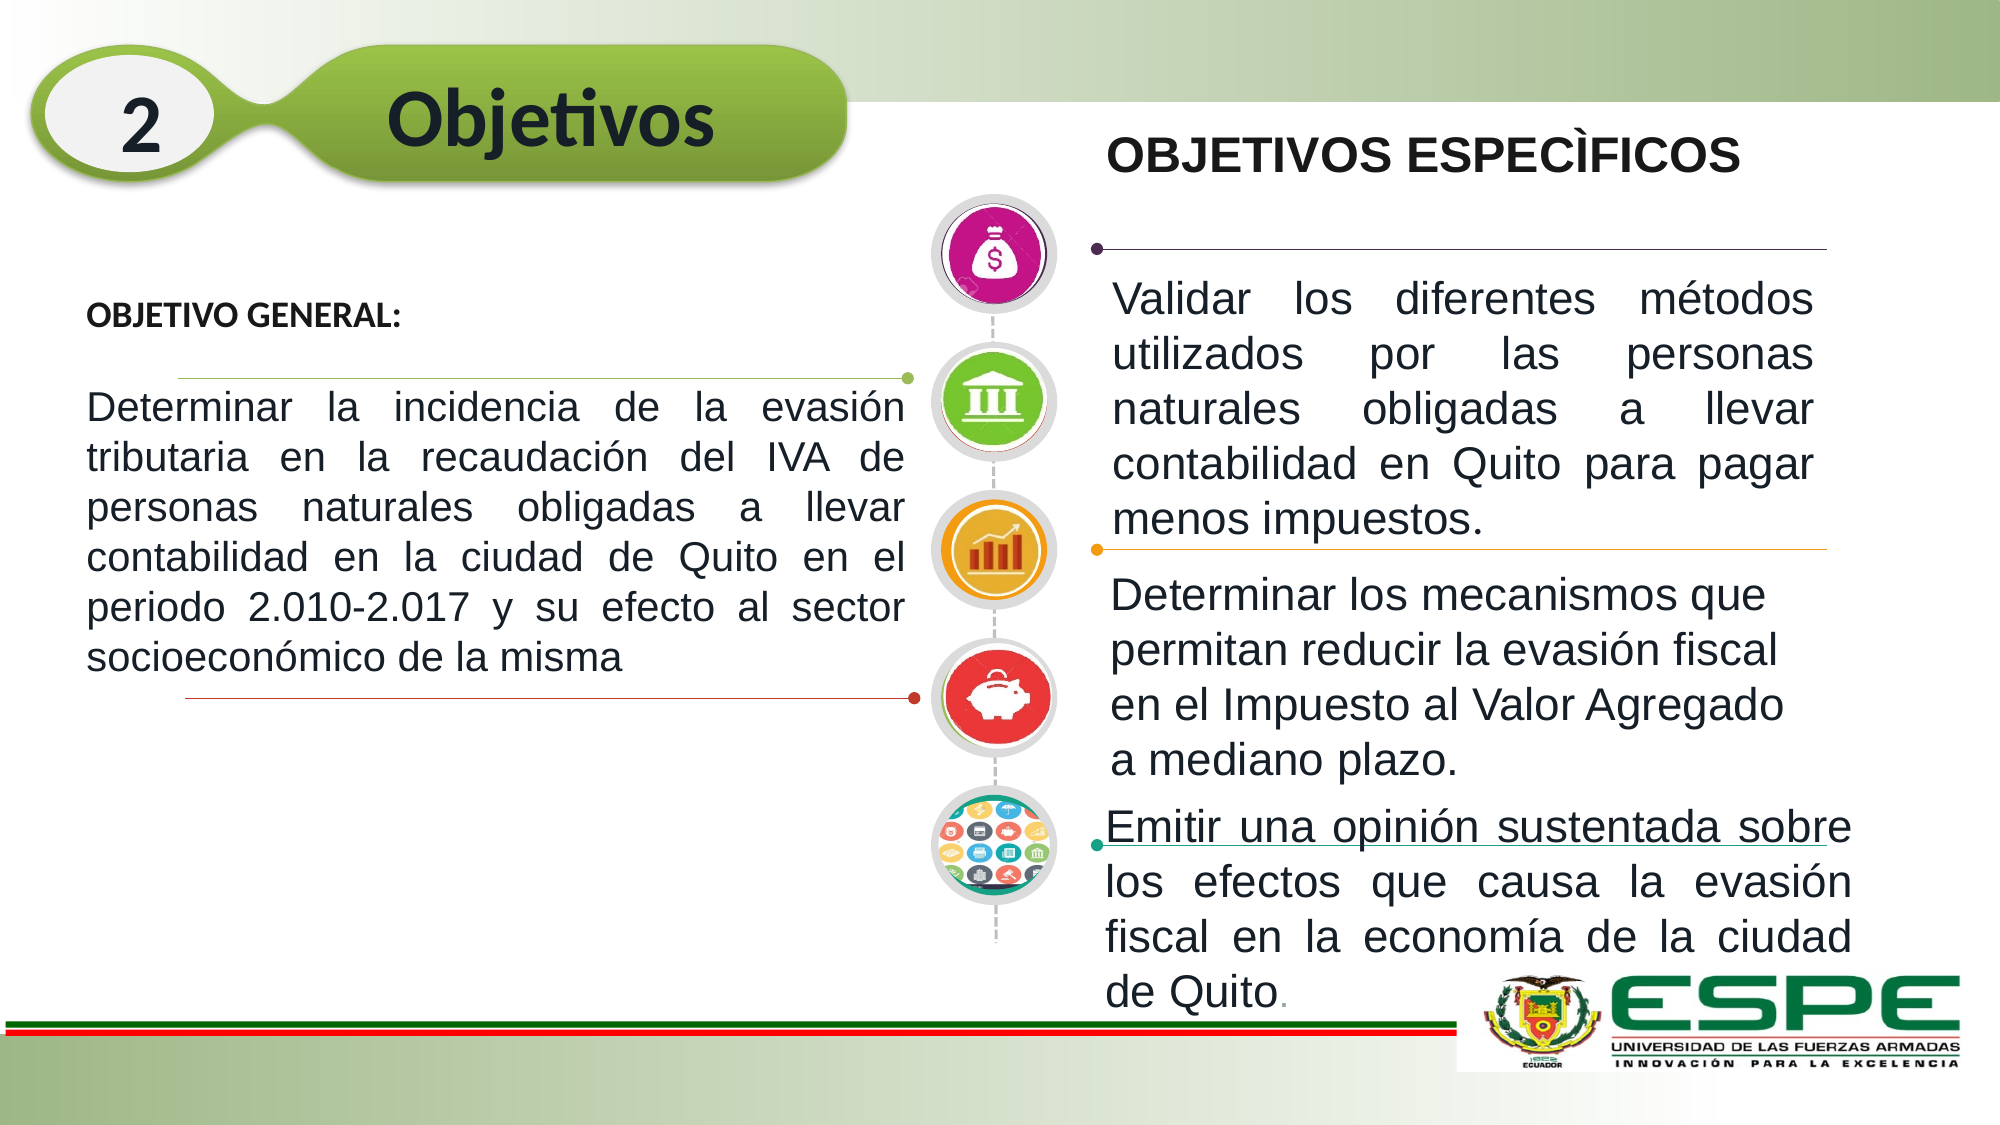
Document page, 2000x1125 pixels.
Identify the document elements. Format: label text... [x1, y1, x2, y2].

picture [1456, 968, 1993, 1072]
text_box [30, 45, 847, 182]
text_box OBJETIVO GENERAL: Determinar la incidencia de la evasión tributaria en la recaudación del IVA de personas naturales obligadas a llevar contabilidad en la ciudad de Quito en el periodo 2.010-2.017 y su efecto al sector socioeconómico de la misma [71, 282, 173, 688]
text_box Emitir una opinión sustentada sobre los efectos que causa la evasión fiscal en la economía de la ciudad de Quito. [1090, 789, 1869, 1070]
text_box OBJETIVOS ESPECÌFICOS [1057, 114, 1792, 190]
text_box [177, 193, 1839, 944]
